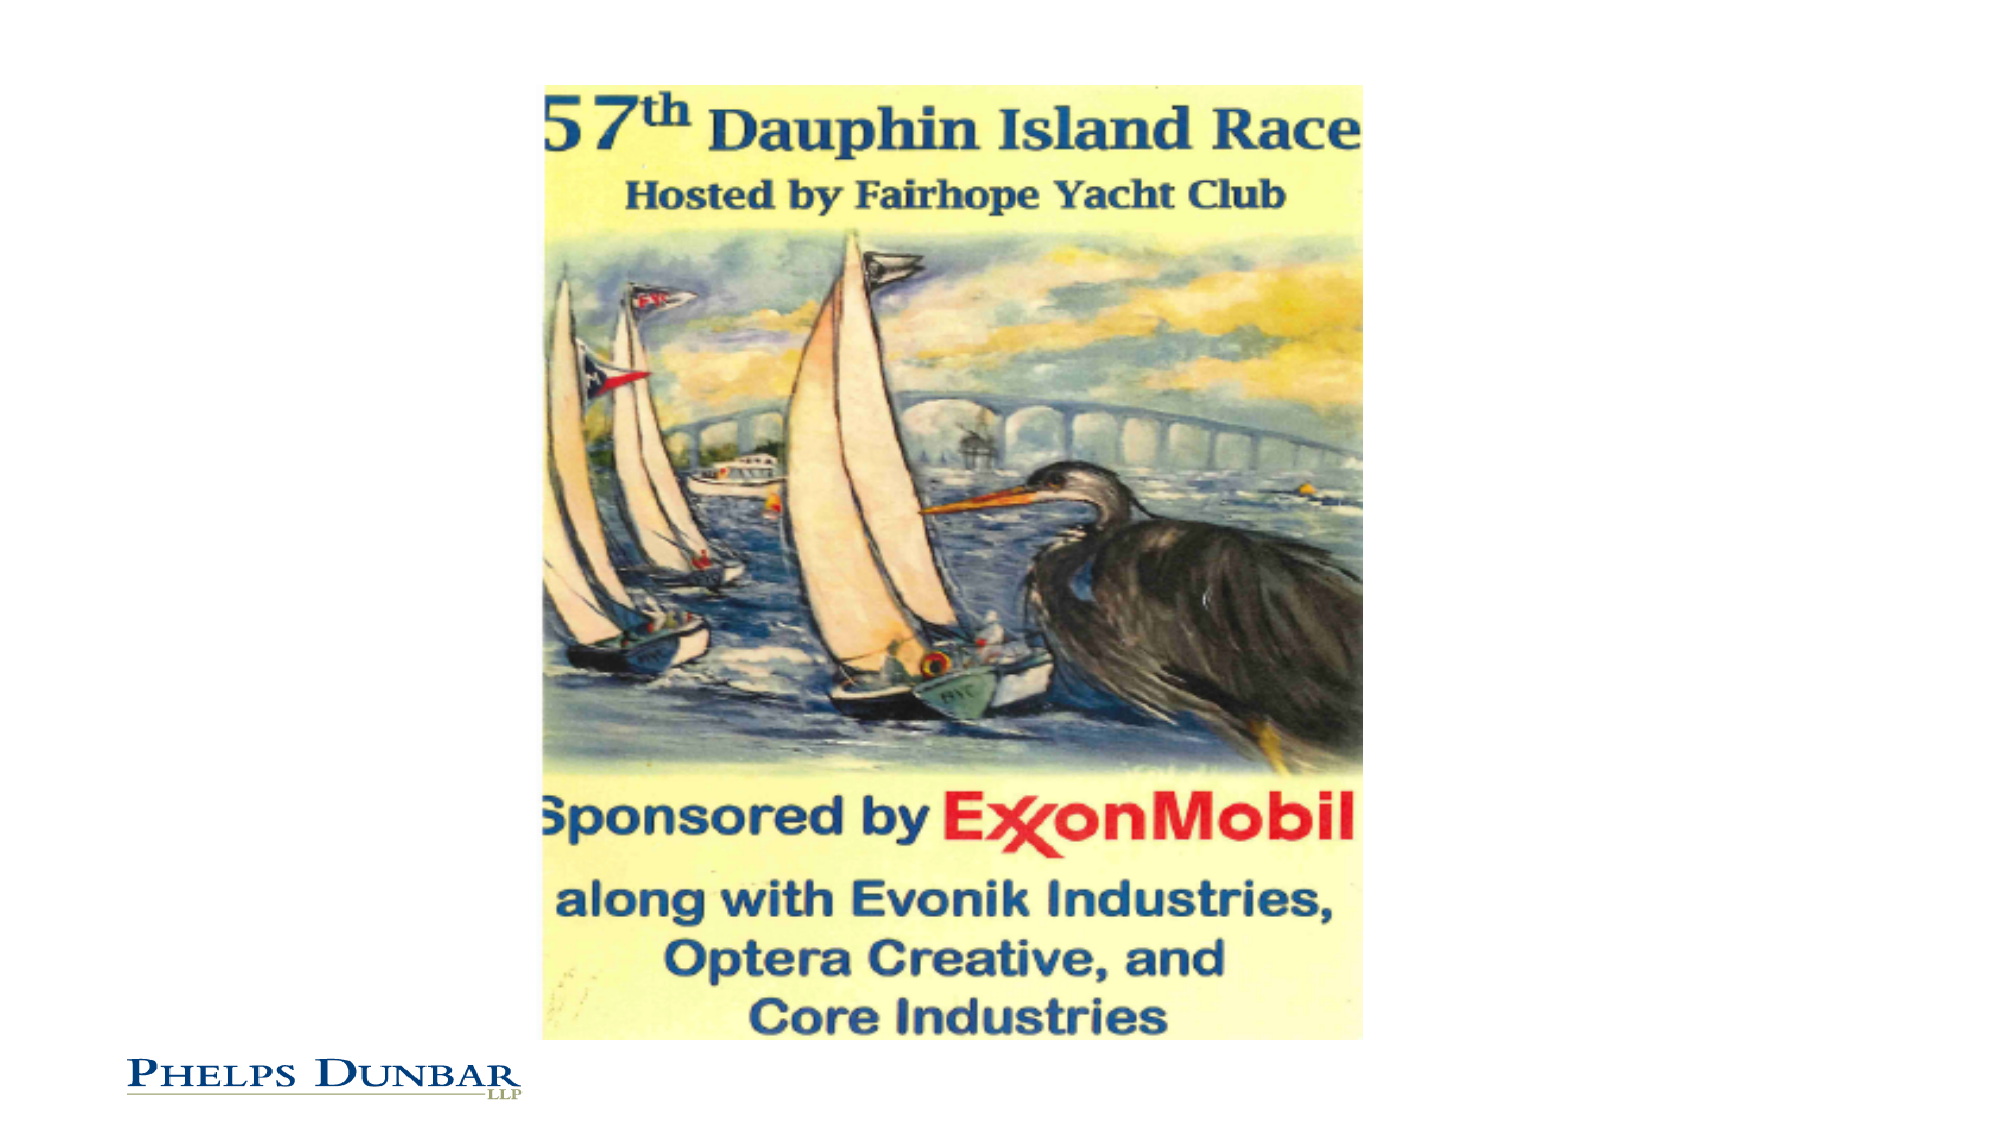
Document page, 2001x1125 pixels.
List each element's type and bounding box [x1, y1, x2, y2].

picture [68, 1052, 580, 1125]
picture [536, 85, 1363, 1040]
